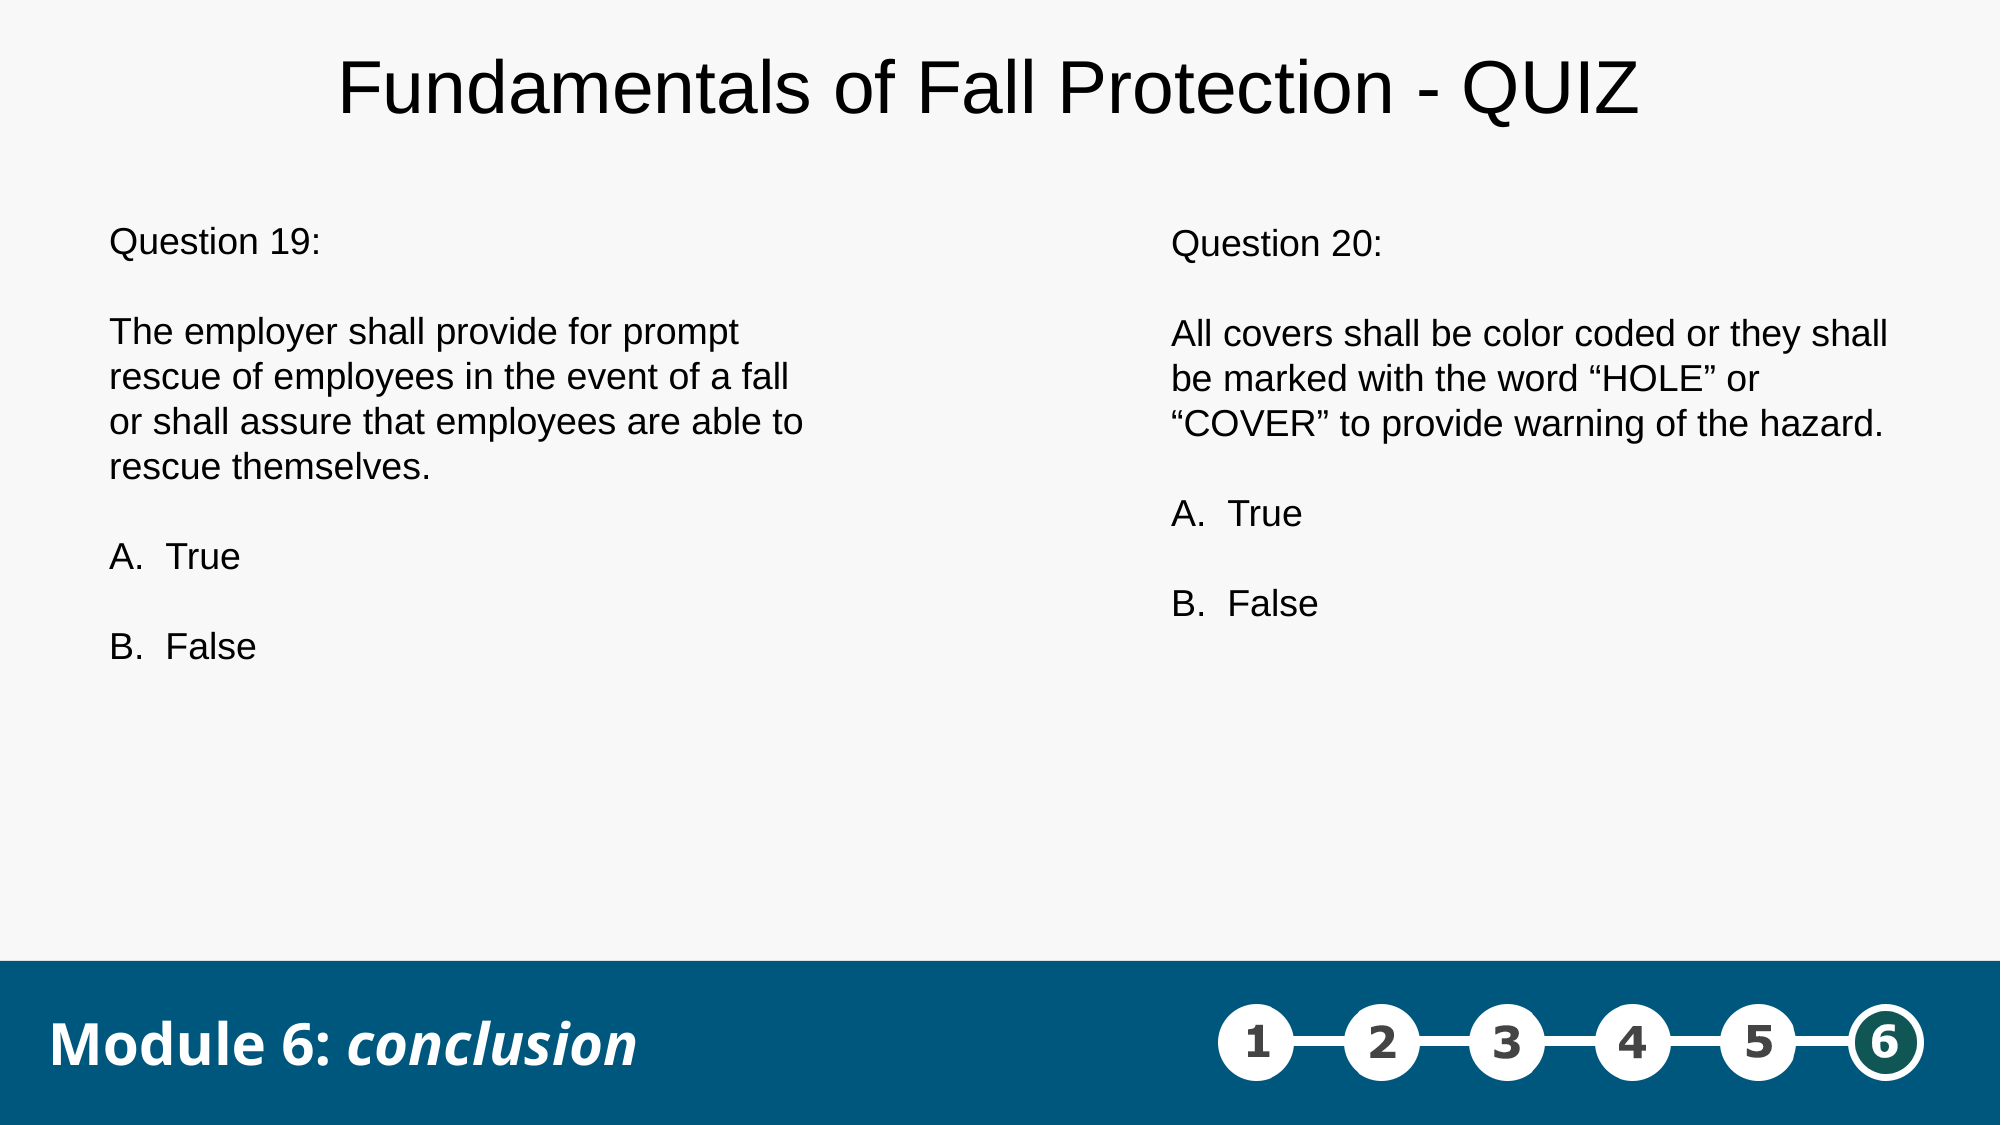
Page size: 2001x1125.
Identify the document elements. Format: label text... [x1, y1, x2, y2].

text_box [0, 960, 2000, 1125]
text_box Module 6: conclusion [33, 999, 985, 1085]
title Fundamentals of Fall Protection - QUIZ [0, 6, 2000, 173]
text_box Question 20: All covers shall be color coded or they shall be marked with the word “HOLE” or “COVER” to provide warning of the hazard. True False [1156, 211, 1906, 631]
text_box Question 19: The employer shall provide for prompt rescue of employees in the event of a fall or shall assure that employees are able to rescue themselves. True False [94, 209, 844, 675]
picture [1219, 1005, 1923, 1080]
